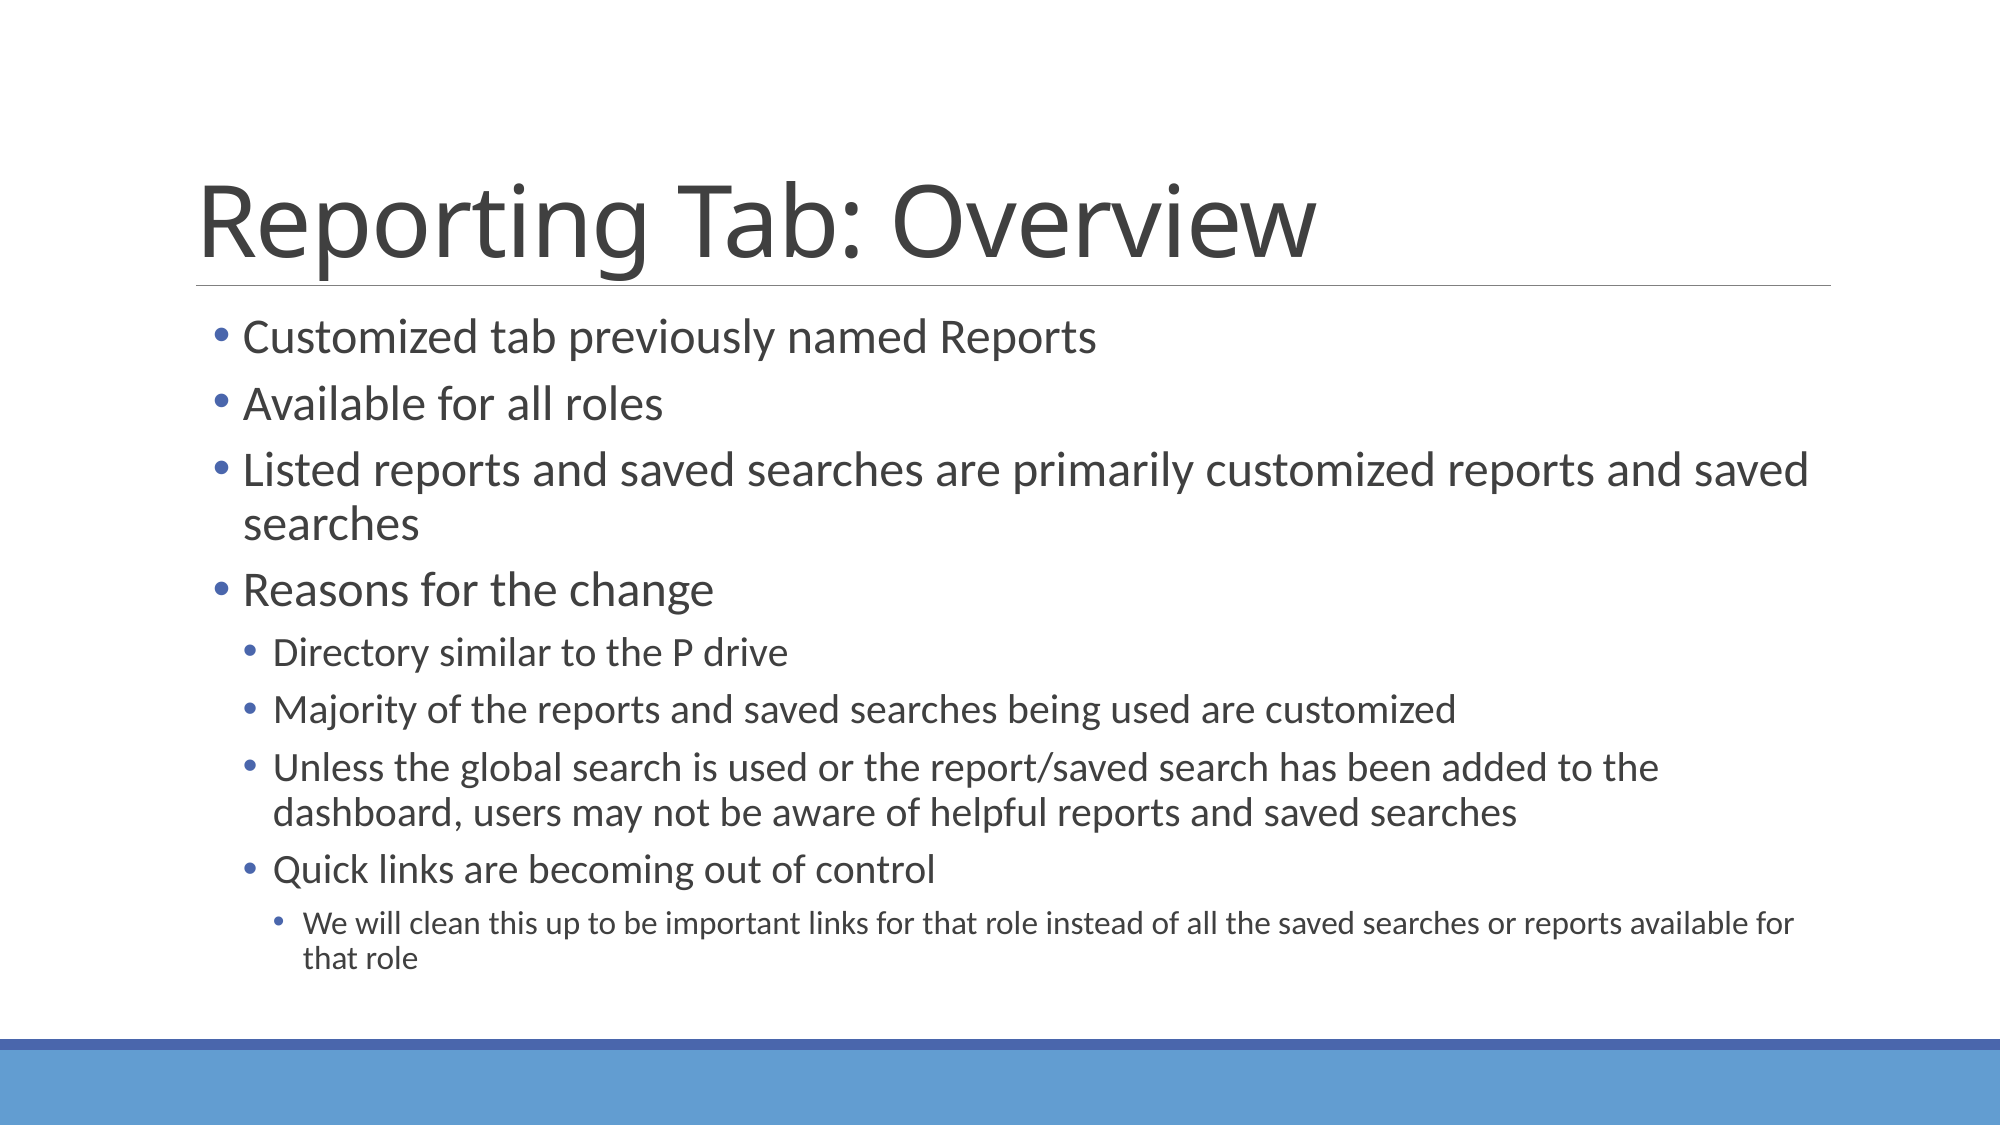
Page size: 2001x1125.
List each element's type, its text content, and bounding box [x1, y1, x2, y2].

title Reporting Tab: Overview [180, 47, 1830, 285]
list Customized tab previously named Reports Available for all roles Listed reports and saved searches are primarily customized reports and saved searches Reasons for the change Directory similar to the P drive Majority of the reports and saved searches being used are customized Unless the global search is used or the report/saved search has been added to the dashboard, users may not be aware of helpful reports and saved searches Quick links are becoming out of control We will clean this up to be important links for that role instead of all the saved searches or reports available for that role [180, 302, 1830, 1020]
